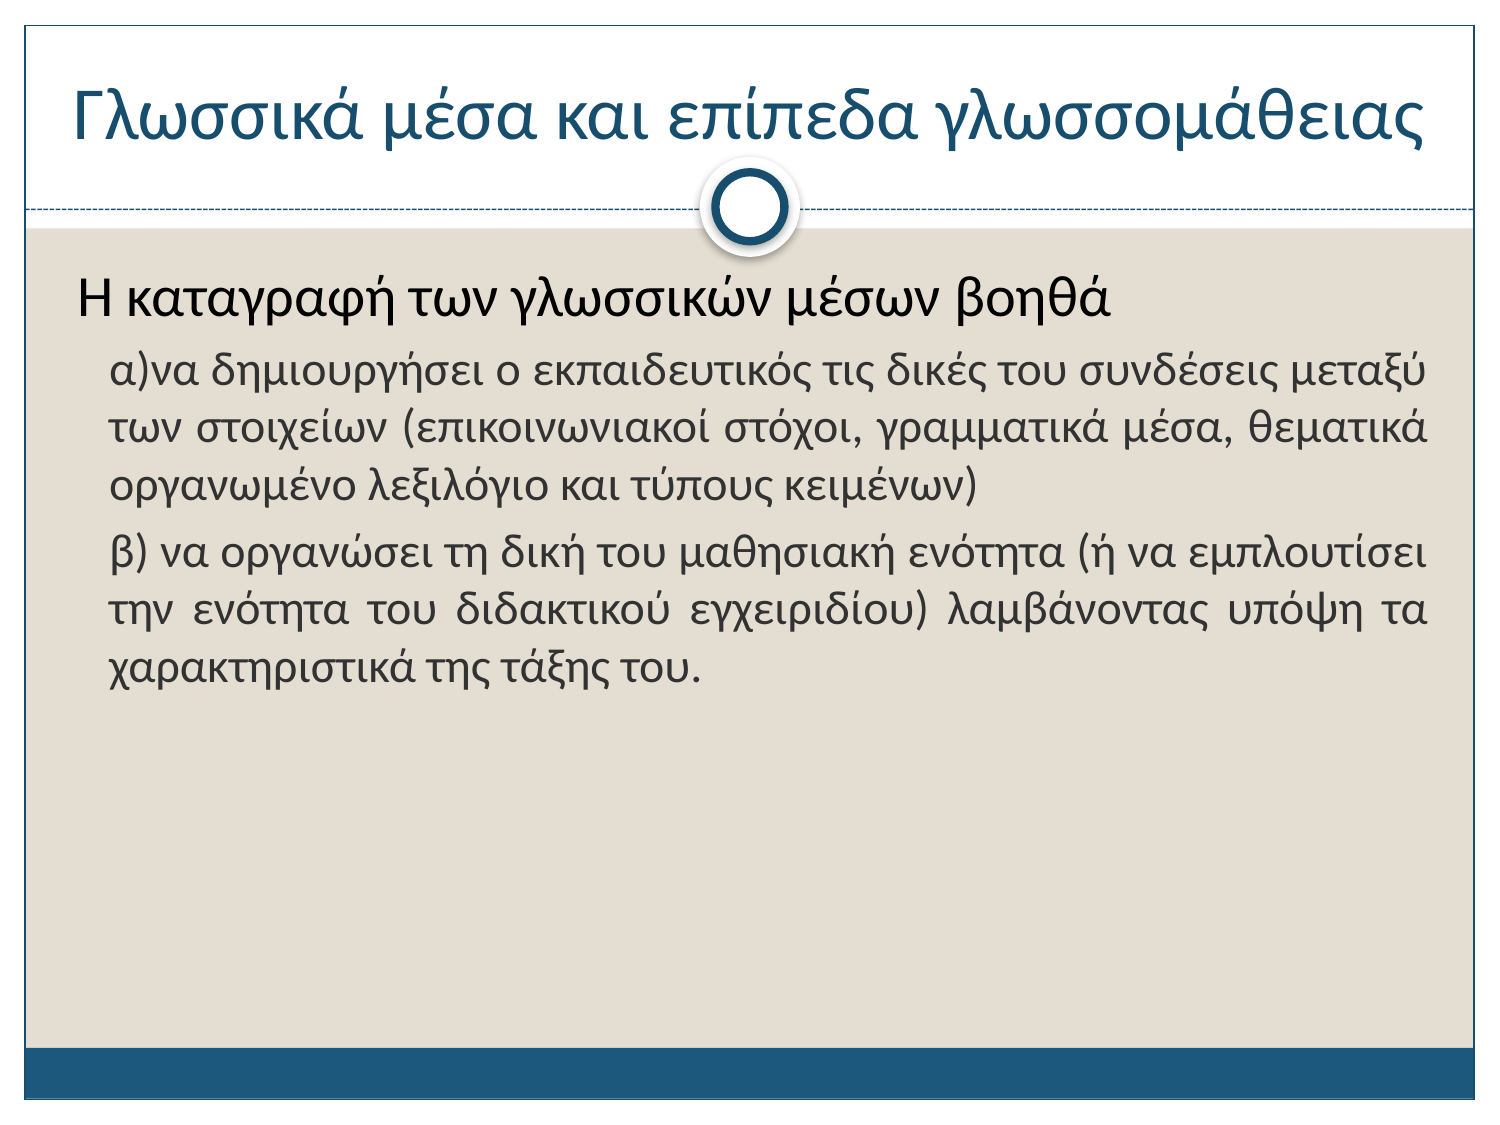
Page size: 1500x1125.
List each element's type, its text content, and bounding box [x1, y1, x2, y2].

list Η καταγραφή των γλωσσικών μέσων βοηθά α)να δημιουργήσει ο εκπαιδευτικός τις δικές του συνδέσεις μεταξύ των στοιχείων (επικοινωνιακοί στόχοι, γραμματικά μέσα, θεματικά οργανωμένο λεξιλόγιο και τύπους κειμένων) β) να οργανώσει τη δική του μαθησιακή ενότητα (ή να εμπλουτίσει την ενότητα του διδακτικού εγχειριδίου) λαμβάνοντας υπόψη τα χαρακτηριστικά της τάξης του. [49, 250, 1445, 1001]
title Γλωσσικά μέσα και επίπεδα γλωσσομάθειας [49, 37, 1450, 162]
